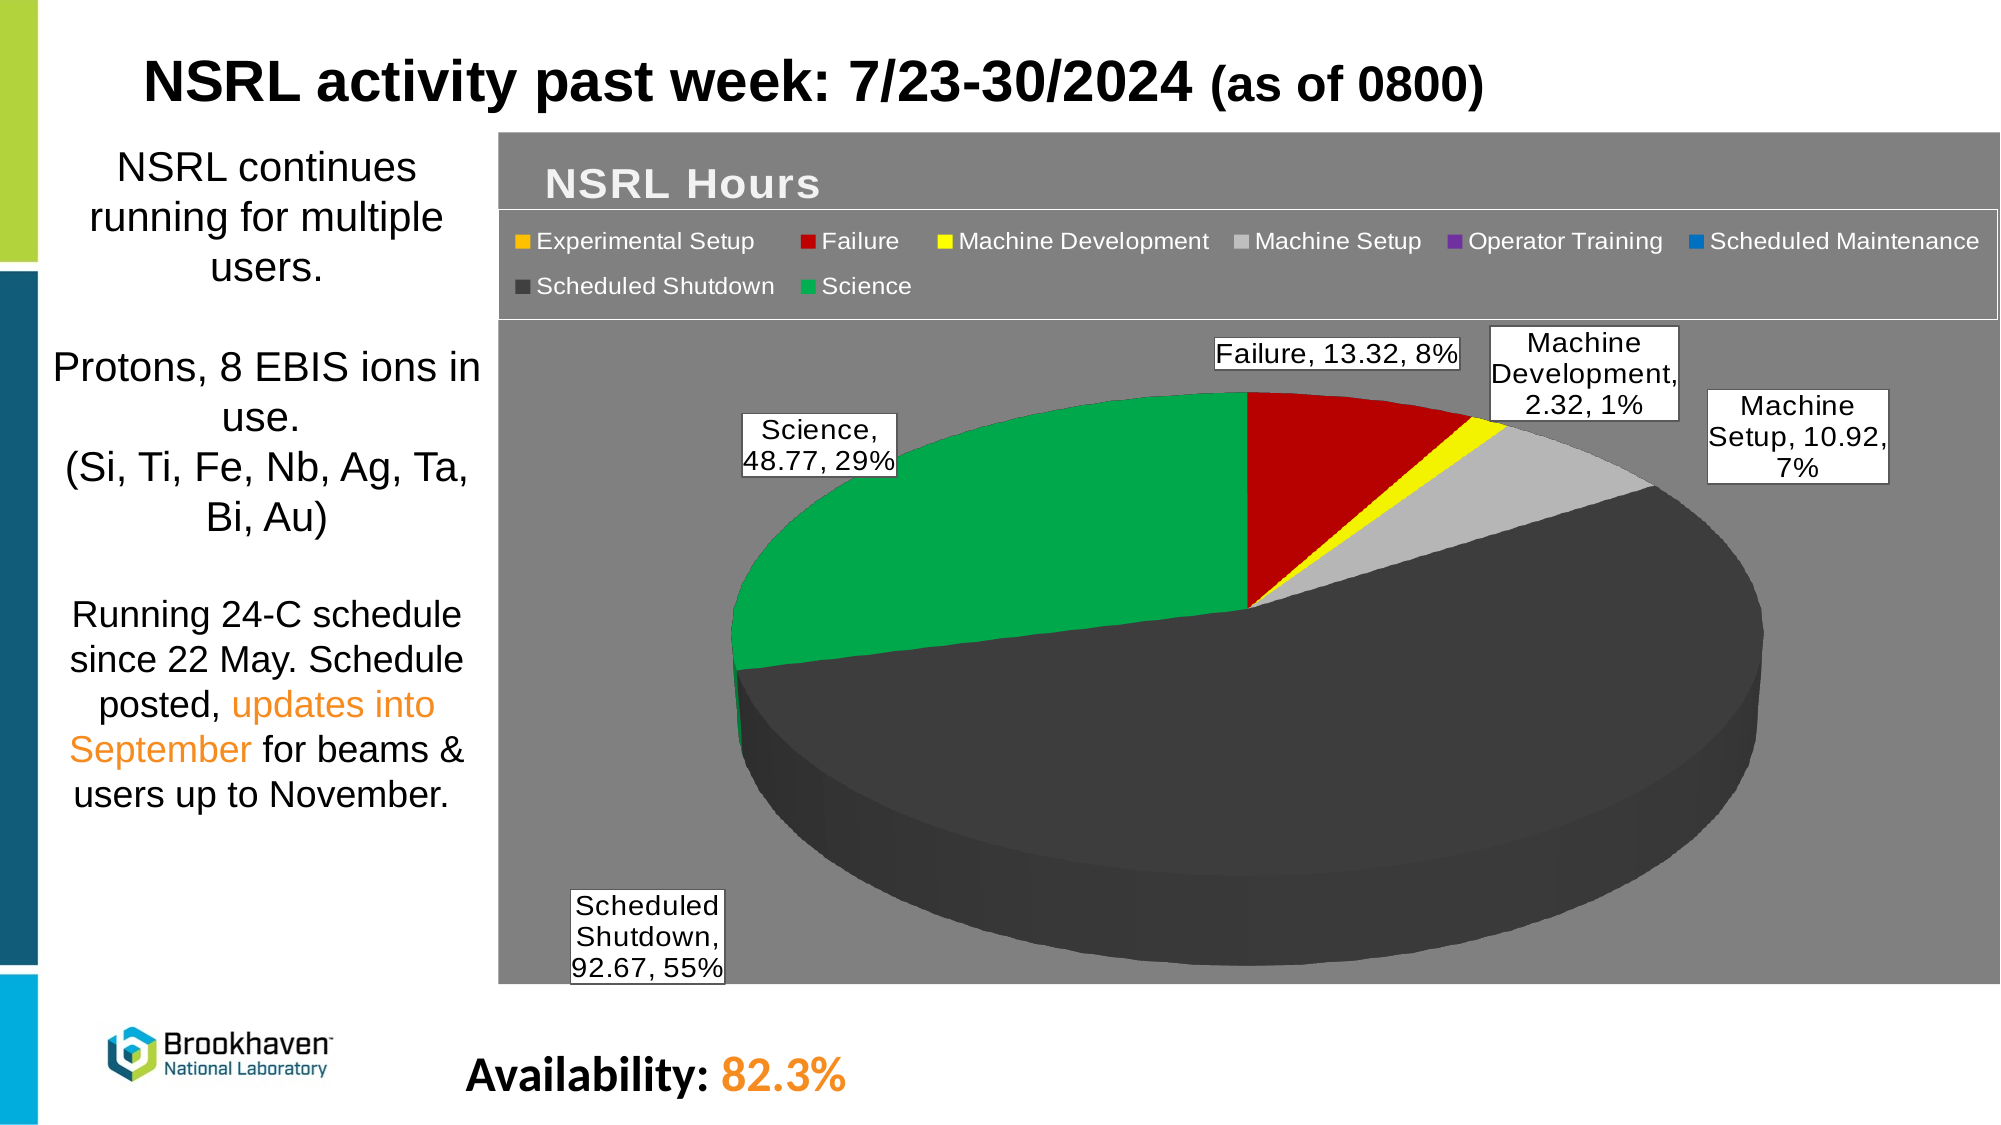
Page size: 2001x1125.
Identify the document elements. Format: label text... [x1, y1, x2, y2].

text_box NSRL continues running for multiple users. Protons, 8 EBIS ions in use. (Si, Ti, Fe, Nb, Ag, Ta, Bi, Au) Running 24-C schedule since 22 May. Schedule posted, updates into September for beams & users up to November. [35, 132, 498, 823]
text_box Availability: 82.3% [450, 1033, 1779, 1109]
picture [0, 0, 2001, 1125]
title NSRL activity past week: 7/23-30/2024 (as of 0800) [128, 32, 1921, 132]
chart [498, 132, 2000, 1034]
